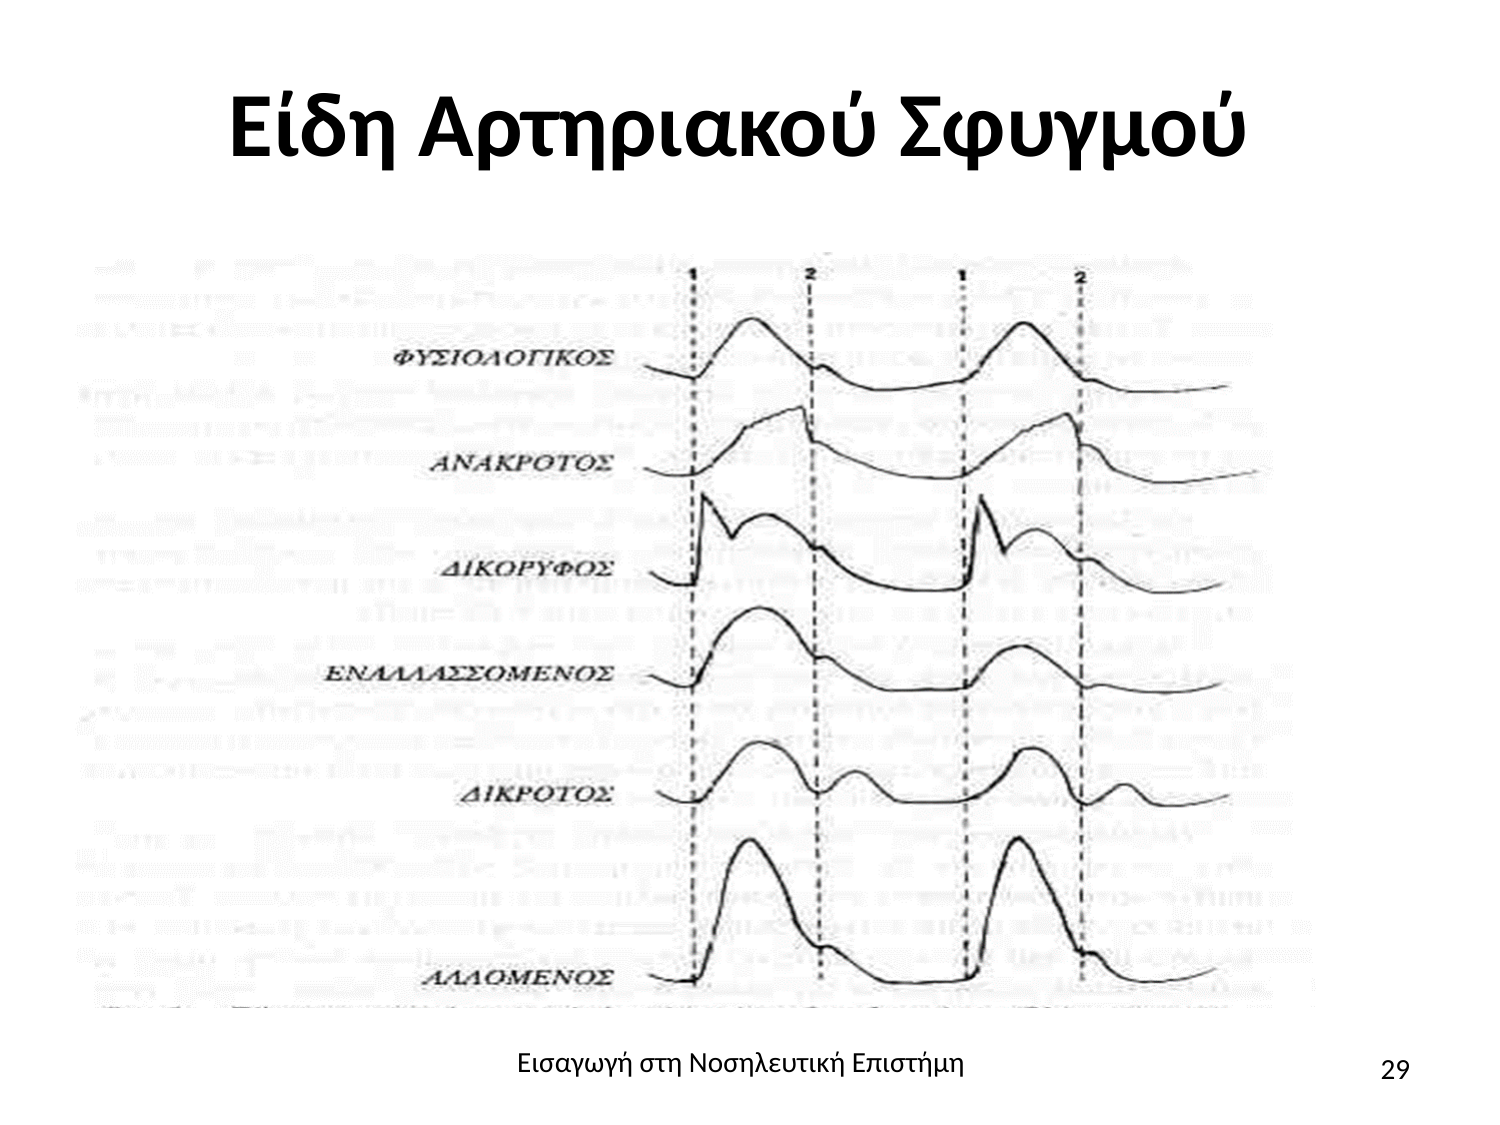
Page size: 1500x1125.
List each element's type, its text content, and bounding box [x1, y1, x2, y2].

text_box Εισαγωγή στη Νοσηλευτική Επιστήμη [392, 1035, 1091, 1119]
picture [74, 238, 1317, 1009]
title Είδη Αρτηριακού Σφυγμού [75, 42, 1425, 198]
text_box 29 [1074, 1042, 1425, 1103]
